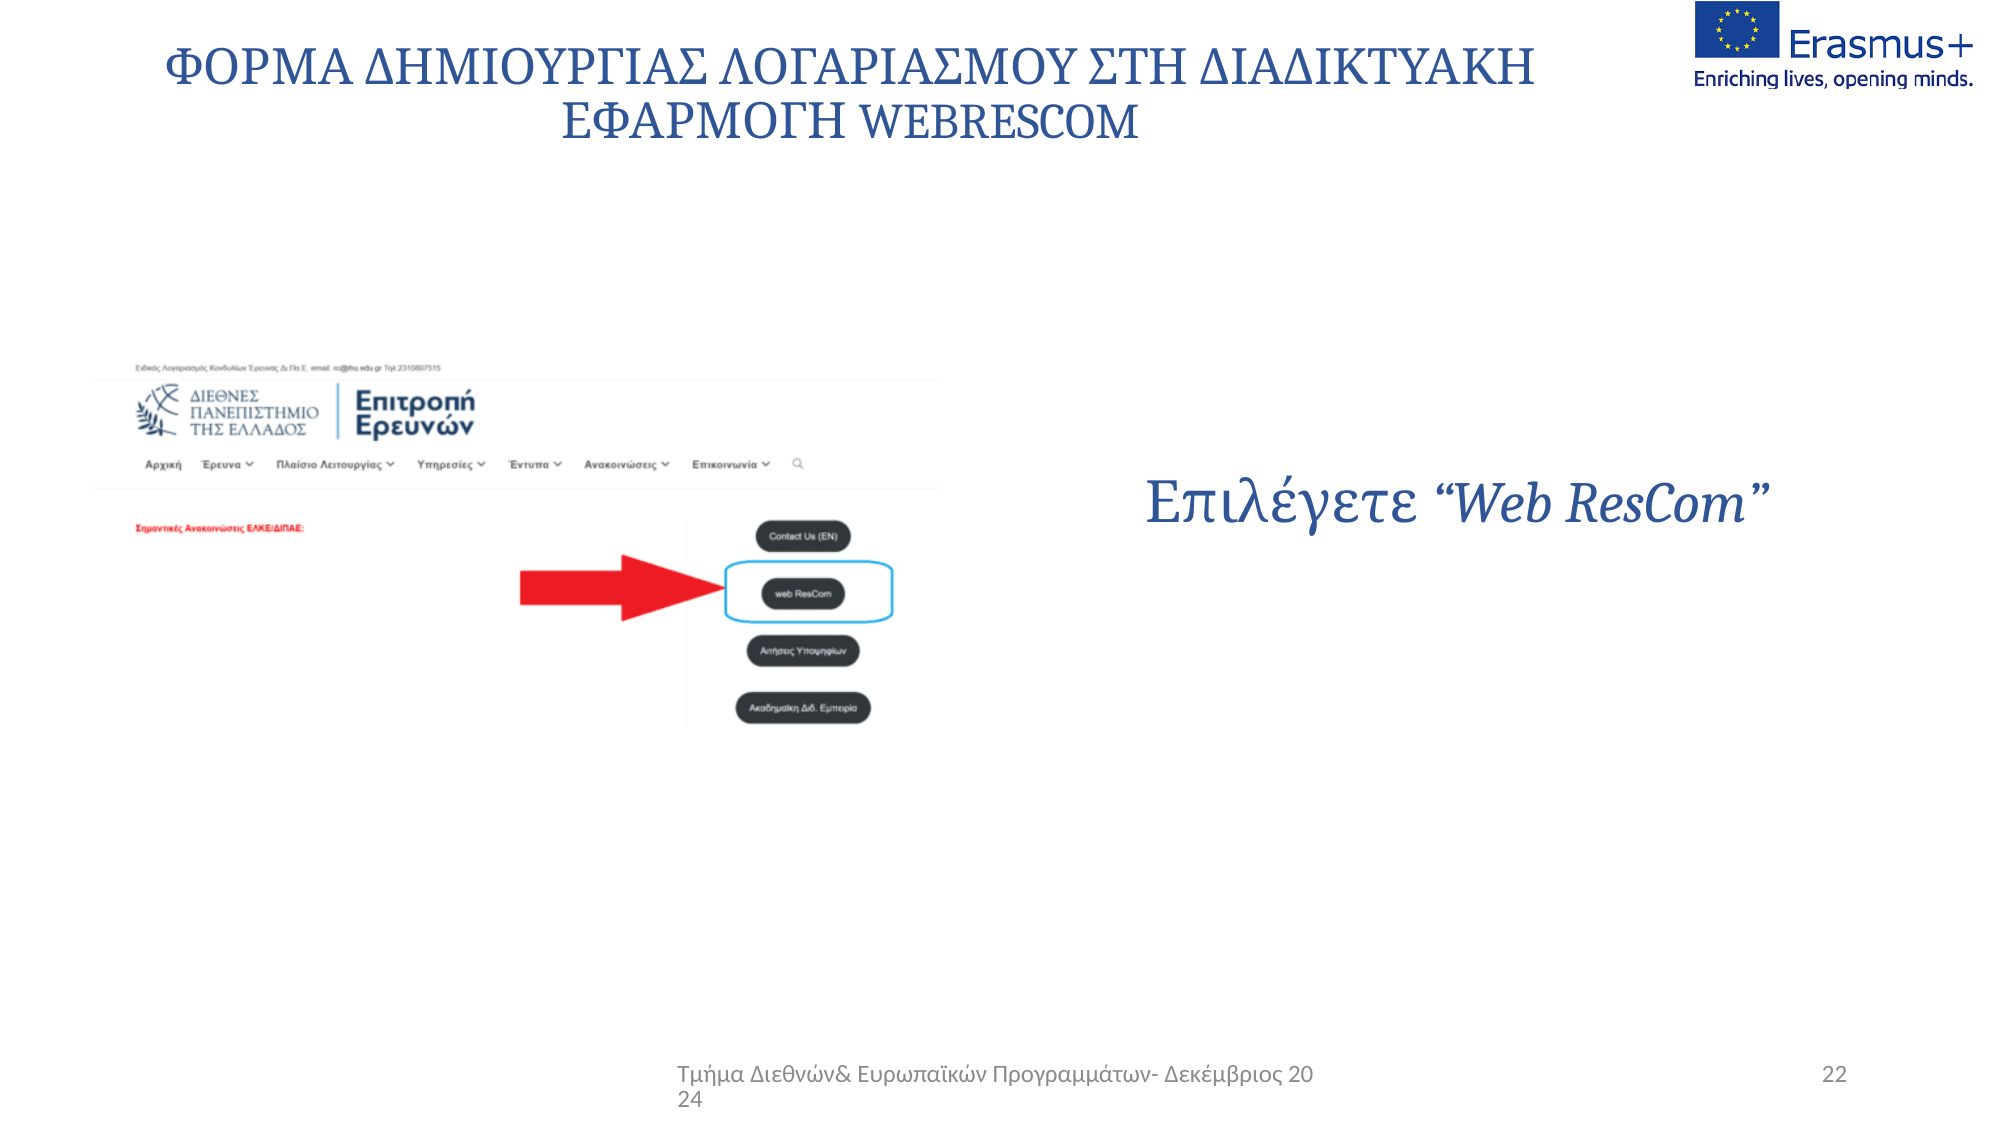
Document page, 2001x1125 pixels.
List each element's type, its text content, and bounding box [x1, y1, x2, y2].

footer Τμήμα Διεθνών& Ευρωπαϊκών Προγραμμάτων- Δεκέμβριος 2024 [662, 1042, 1338, 1103]
slide_number 22 [1412, 1042, 1863, 1103]
list Επιλέγετε “Web ResCom” [963, 464, 1952, 622]
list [91, 360, 942, 726]
title ΦΟΡΜΑ ΔΗΜΙΟΥΡΓΙΑΣ ΛΟΓΑΡΙΑΣΜΟΥ ΣΤΗ ΔΙΑΔΙΚΤΥΑΚΗ ΕΦΑΡΜΟΓΗ WEBRESCOM [25, 25, 1676, 166]
picture [1692, 0, 1975, 89]
